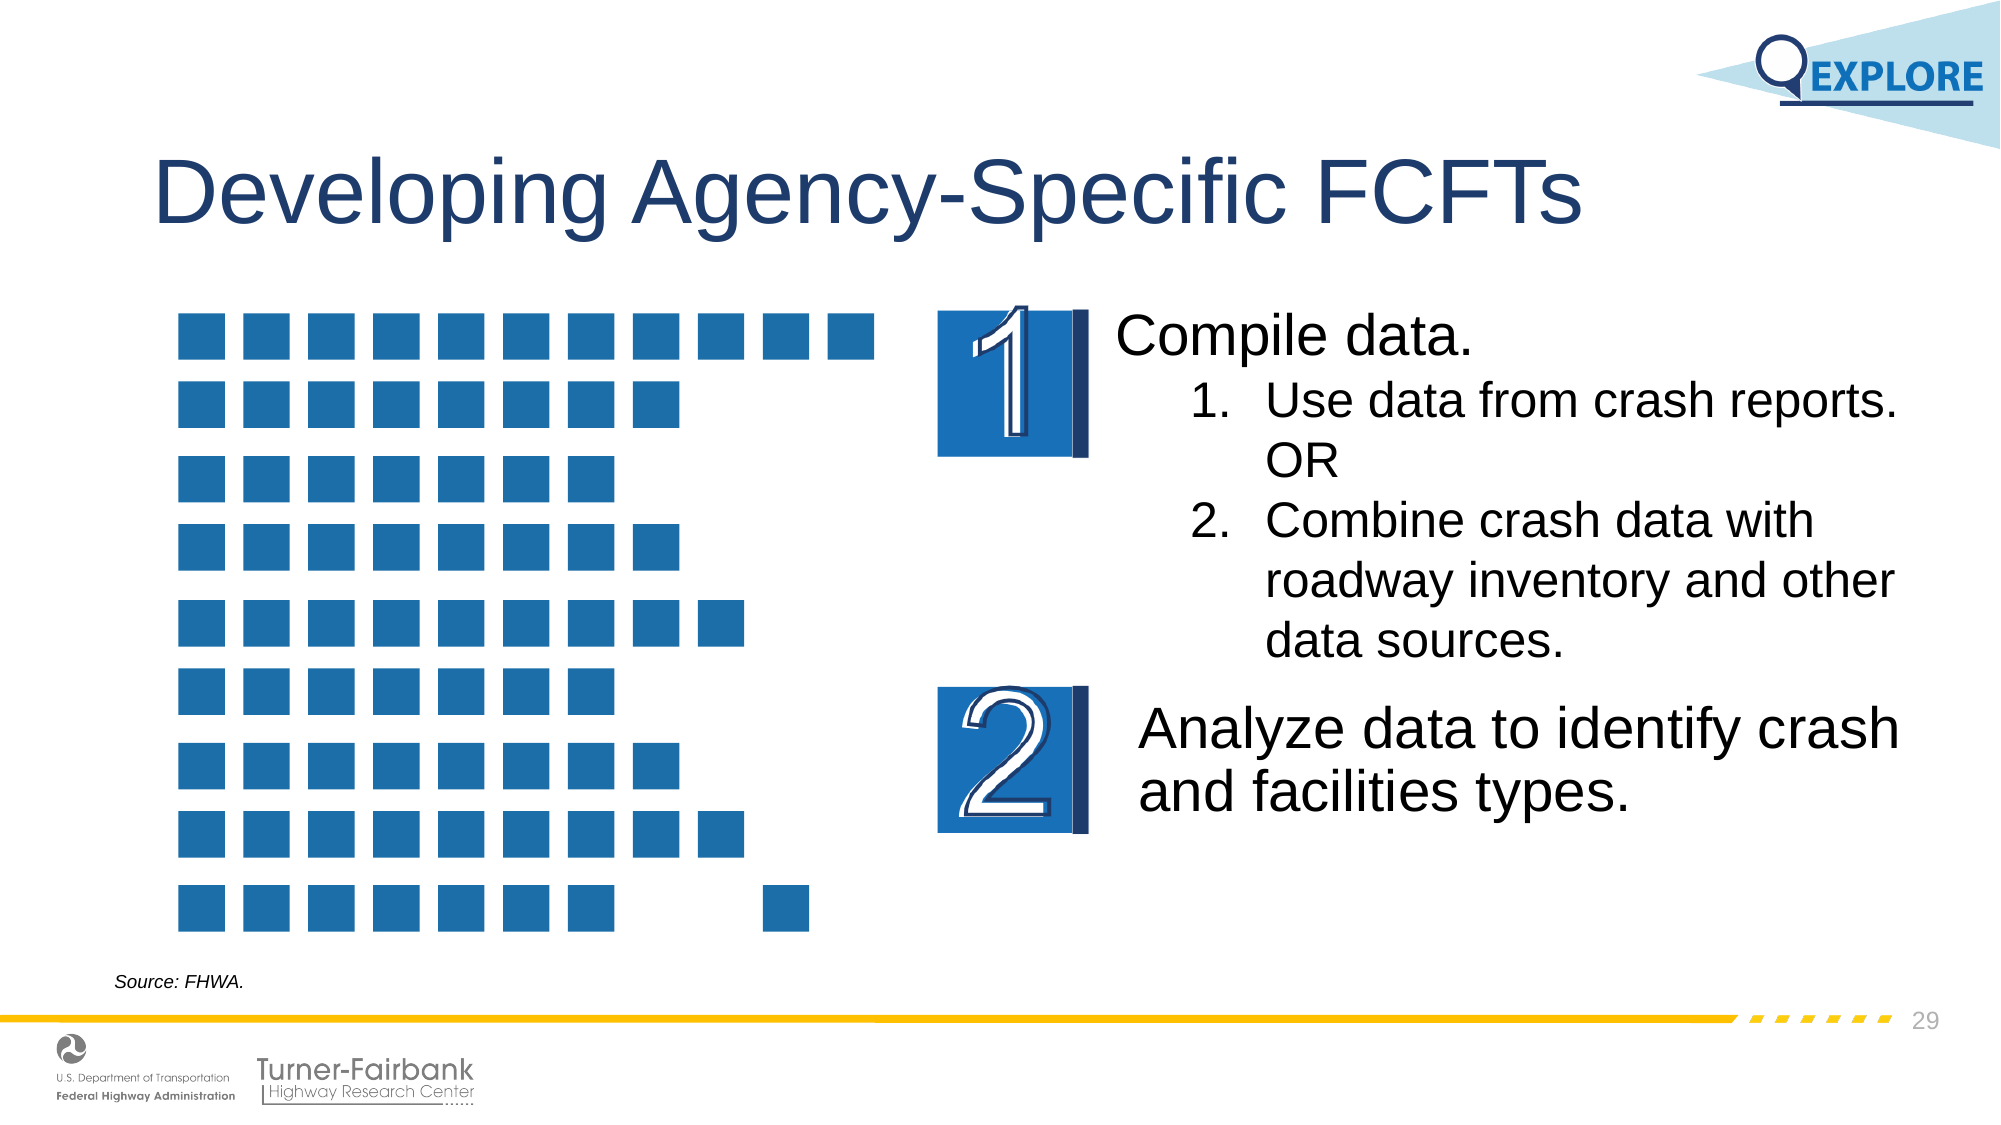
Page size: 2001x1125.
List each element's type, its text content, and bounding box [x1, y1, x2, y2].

title Developing Agency-Specific FCFTs [137, 109, 1863, 278]
text_box Source: FHWA. [99, 962, 267, 1000]
picture [892, 668, 1111, 879]
picture [1674, 0, 2000, 217]
picture [1749, 1015, 1828, 1023]
slide_number 29 [1828, 999, 1955, 1039]
list Analyze data to identify crash and facilities types. [1123, 690, 1948, 881]
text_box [178, 313, 875, 932]
picture [892, 288, 1111, 499]
text_box Compile data. Use data from crash reports. OR Combine crash data with roadway inventory and other data sources. [1100, 289, 1942, 675]
